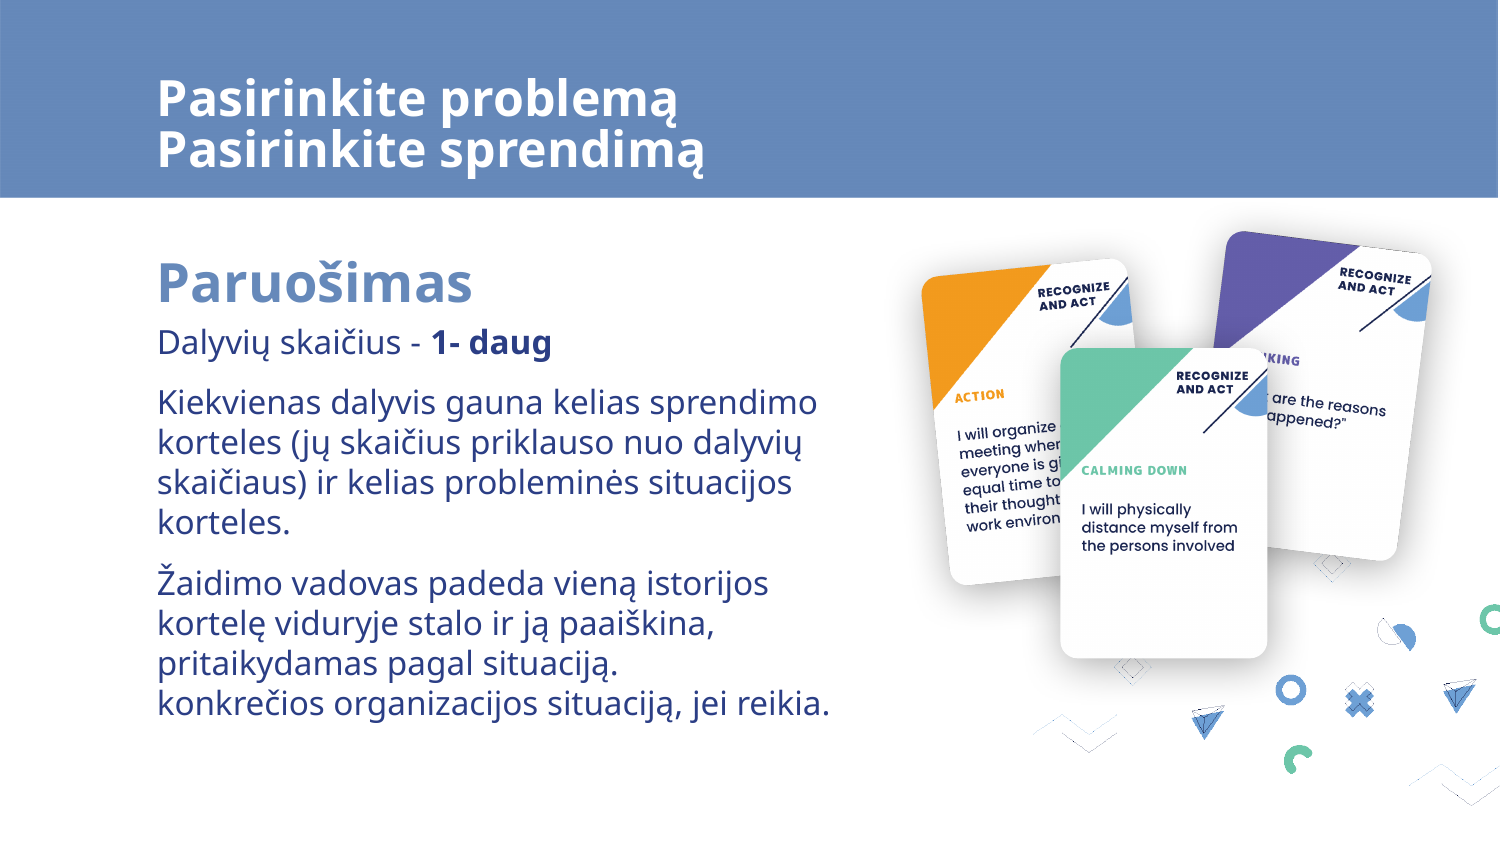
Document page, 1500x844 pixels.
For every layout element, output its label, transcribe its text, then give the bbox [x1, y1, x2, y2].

picture [921, 233, 1500, 807]
text_box Paruošimas [141, 224, 696, 329]
picture [0, 0, 1500, 198]
text_box Dalyvių skaičius - 1- daug Kiekvienas dalyvis gauna kelias sprendimo korteles (jų skaičius priklauso nuo dalyvių skaičiaus) ir kelias probleminės situacijos korteles. Žaidimo vadovas padeda vieną istorijos kortelę viduryje stalo ir ją paaiškina, pritaikydamas pagal situaciją. konkrečios organizacijos situaciją, jei reikia. [141, 305, 855, 737]
